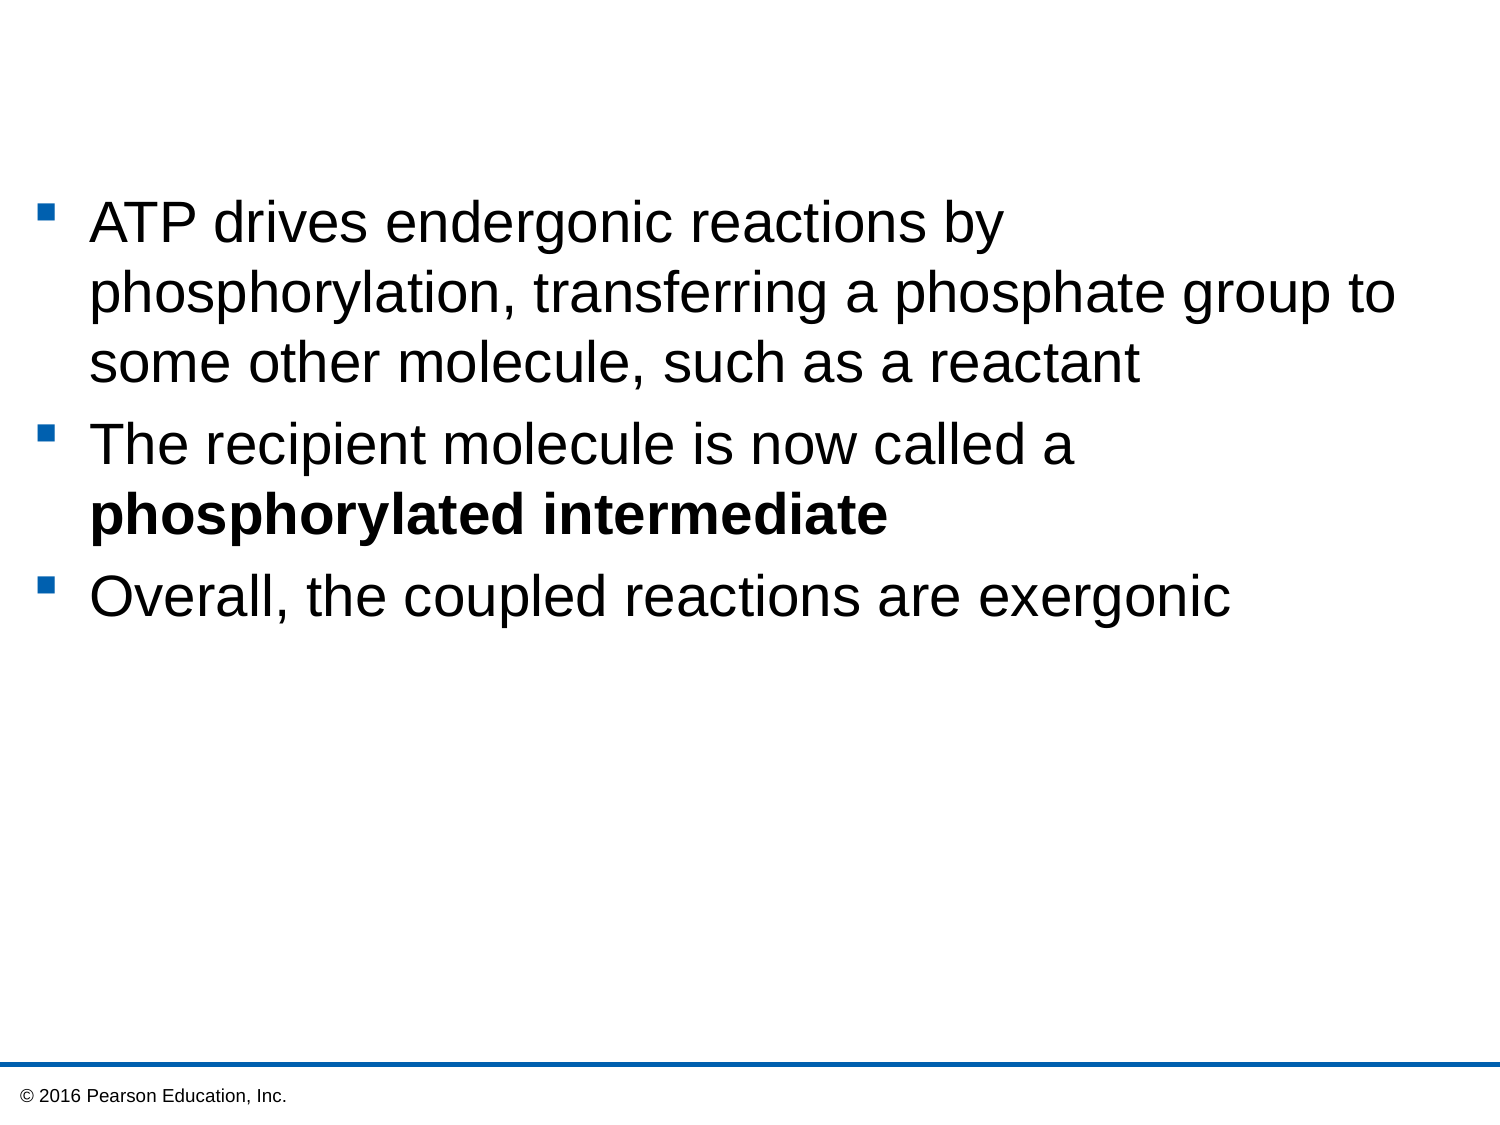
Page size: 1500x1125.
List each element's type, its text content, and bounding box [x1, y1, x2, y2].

footer © 2016 Pearson Education, Inc. [0, 1064, 507, 1125]
list ATP drives endergonic reactions by phosphorylation, transferring a phosphate group to some other molecule, such as a reactant The recipient molecule is now called a phosphorylated intermediate Overall, the coupled reactions are exergonic [23, 184, 1464, 1043]
